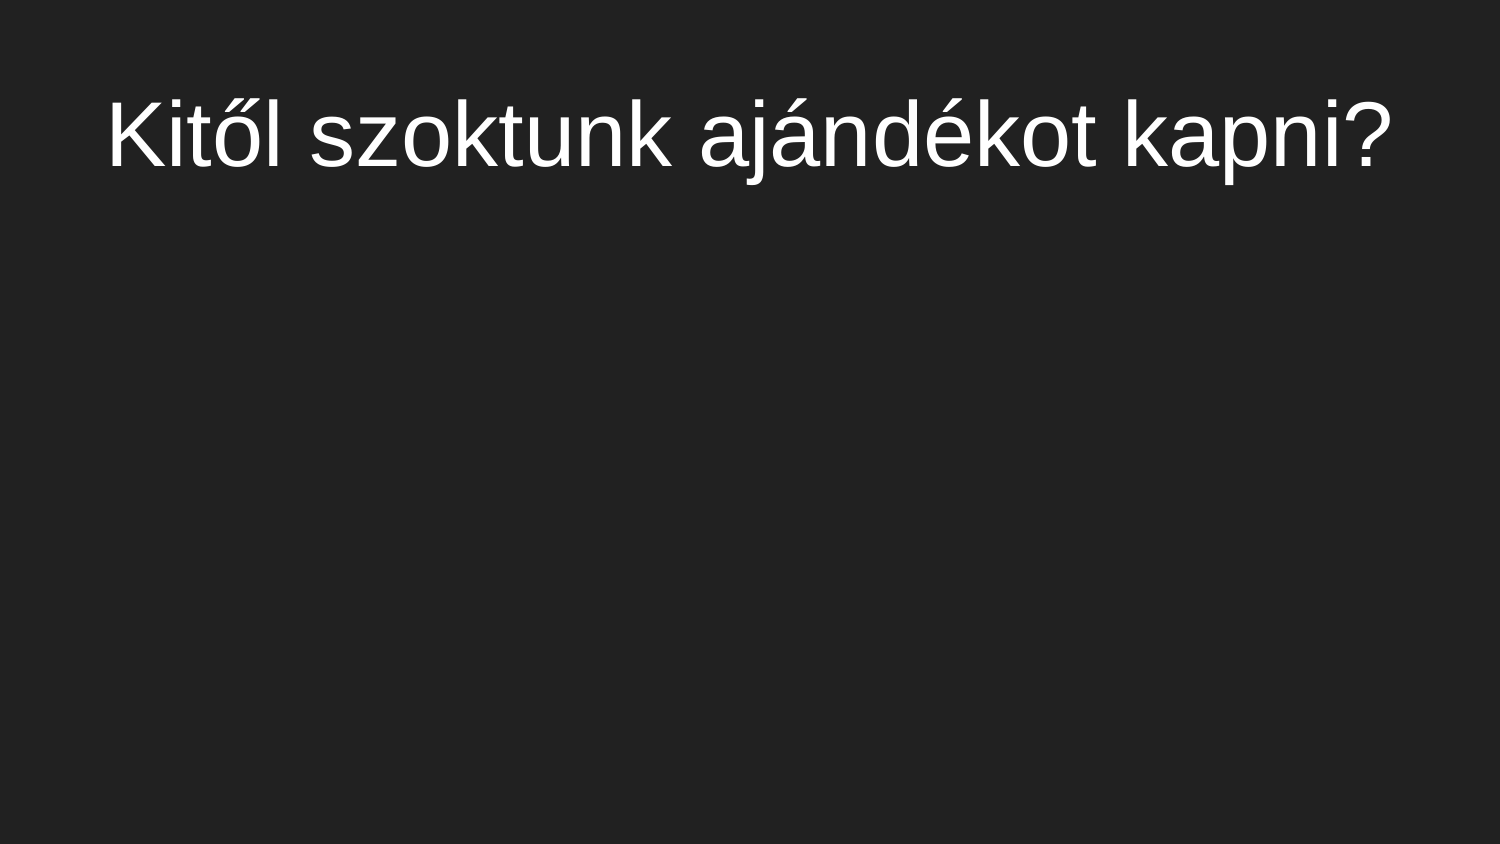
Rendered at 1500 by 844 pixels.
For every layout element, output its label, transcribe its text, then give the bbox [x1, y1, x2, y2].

title Kitől szoktunk ajándékot kapni? [51, 59, 1449, 217]
